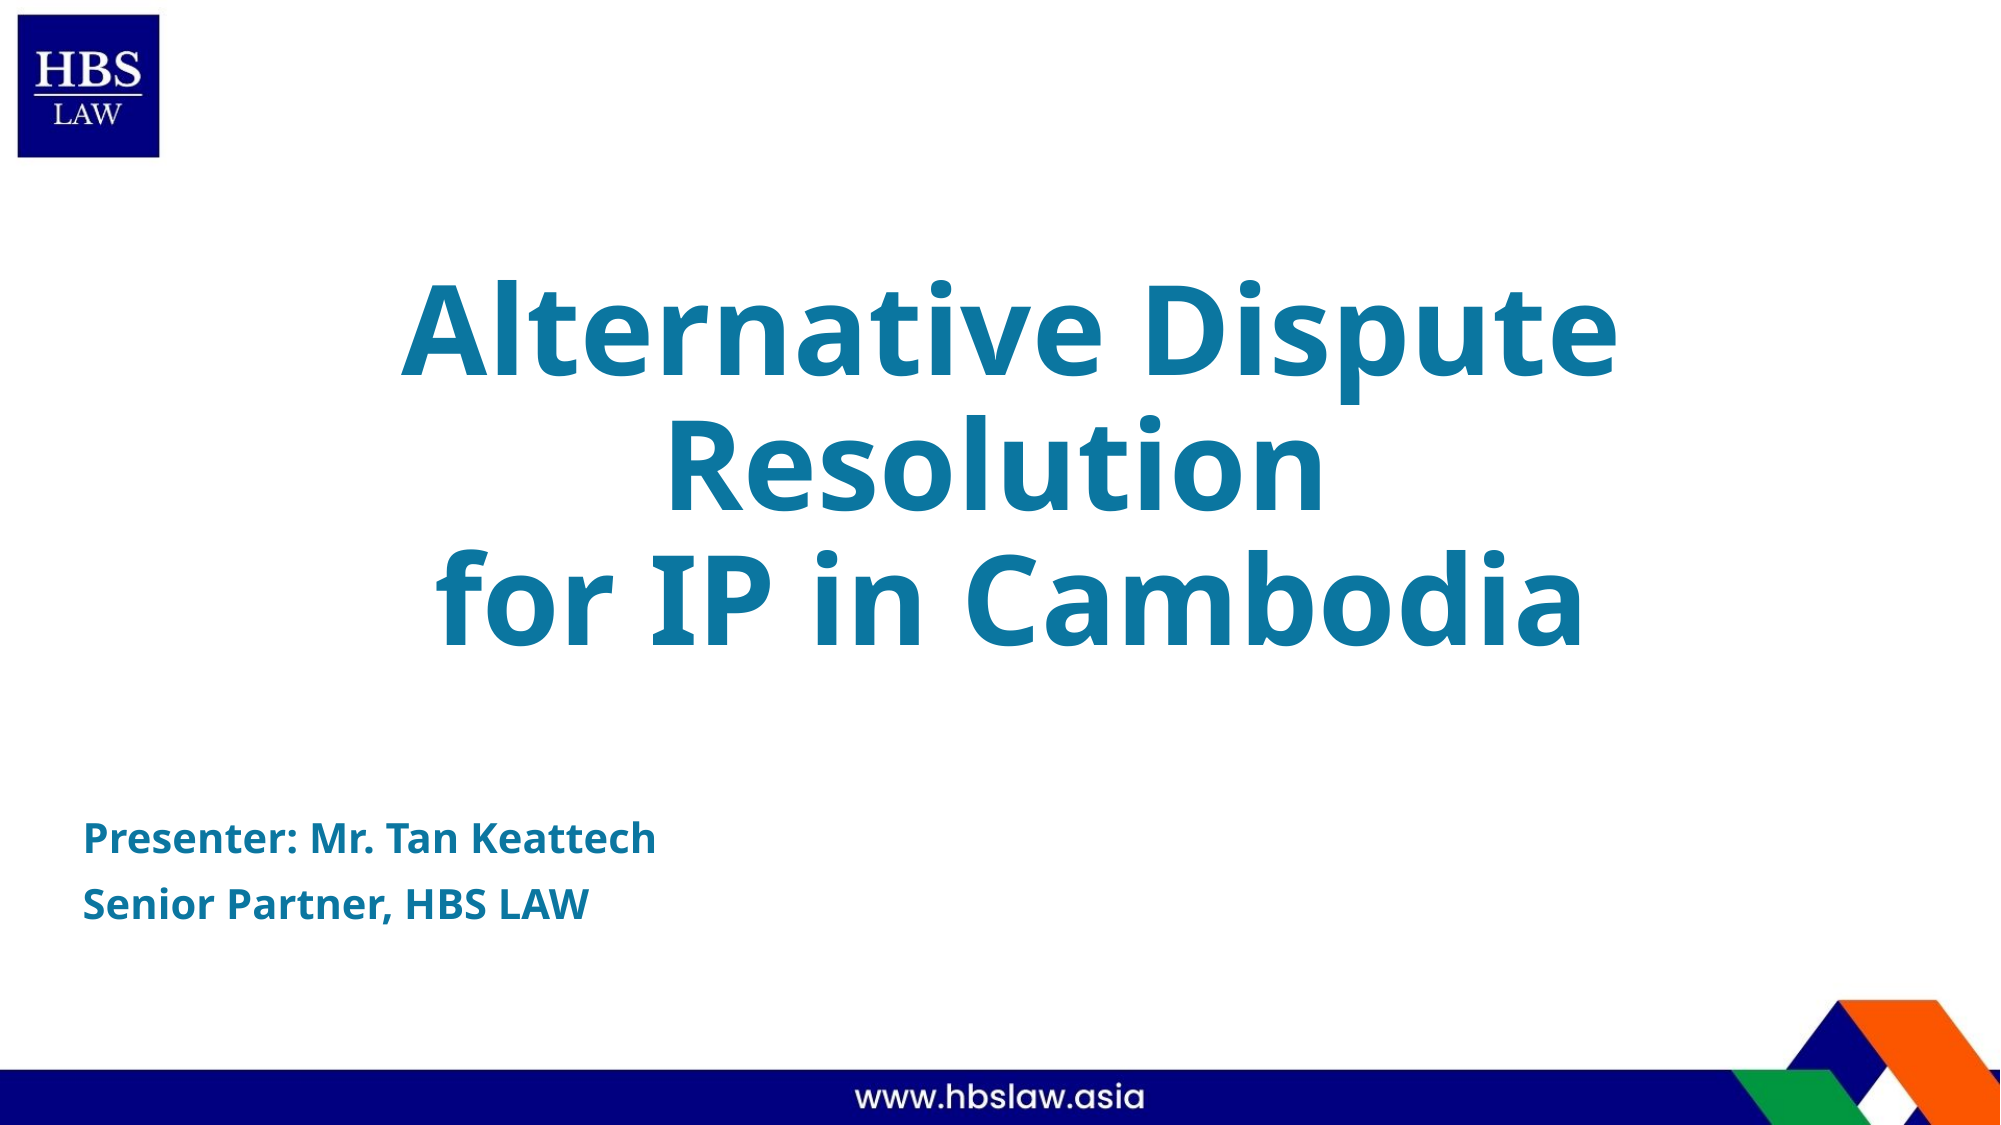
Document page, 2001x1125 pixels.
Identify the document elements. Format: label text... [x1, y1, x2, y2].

picture [0, 0, 2000, 1125]
subtitle Presenter: Mr. Tan Keattech Senior Partner, HBS LAW [67, 809, 1568, 1007]
title Alternative Dispute Resolution for IP in Cambodia [98, 184, 1926, 680]
